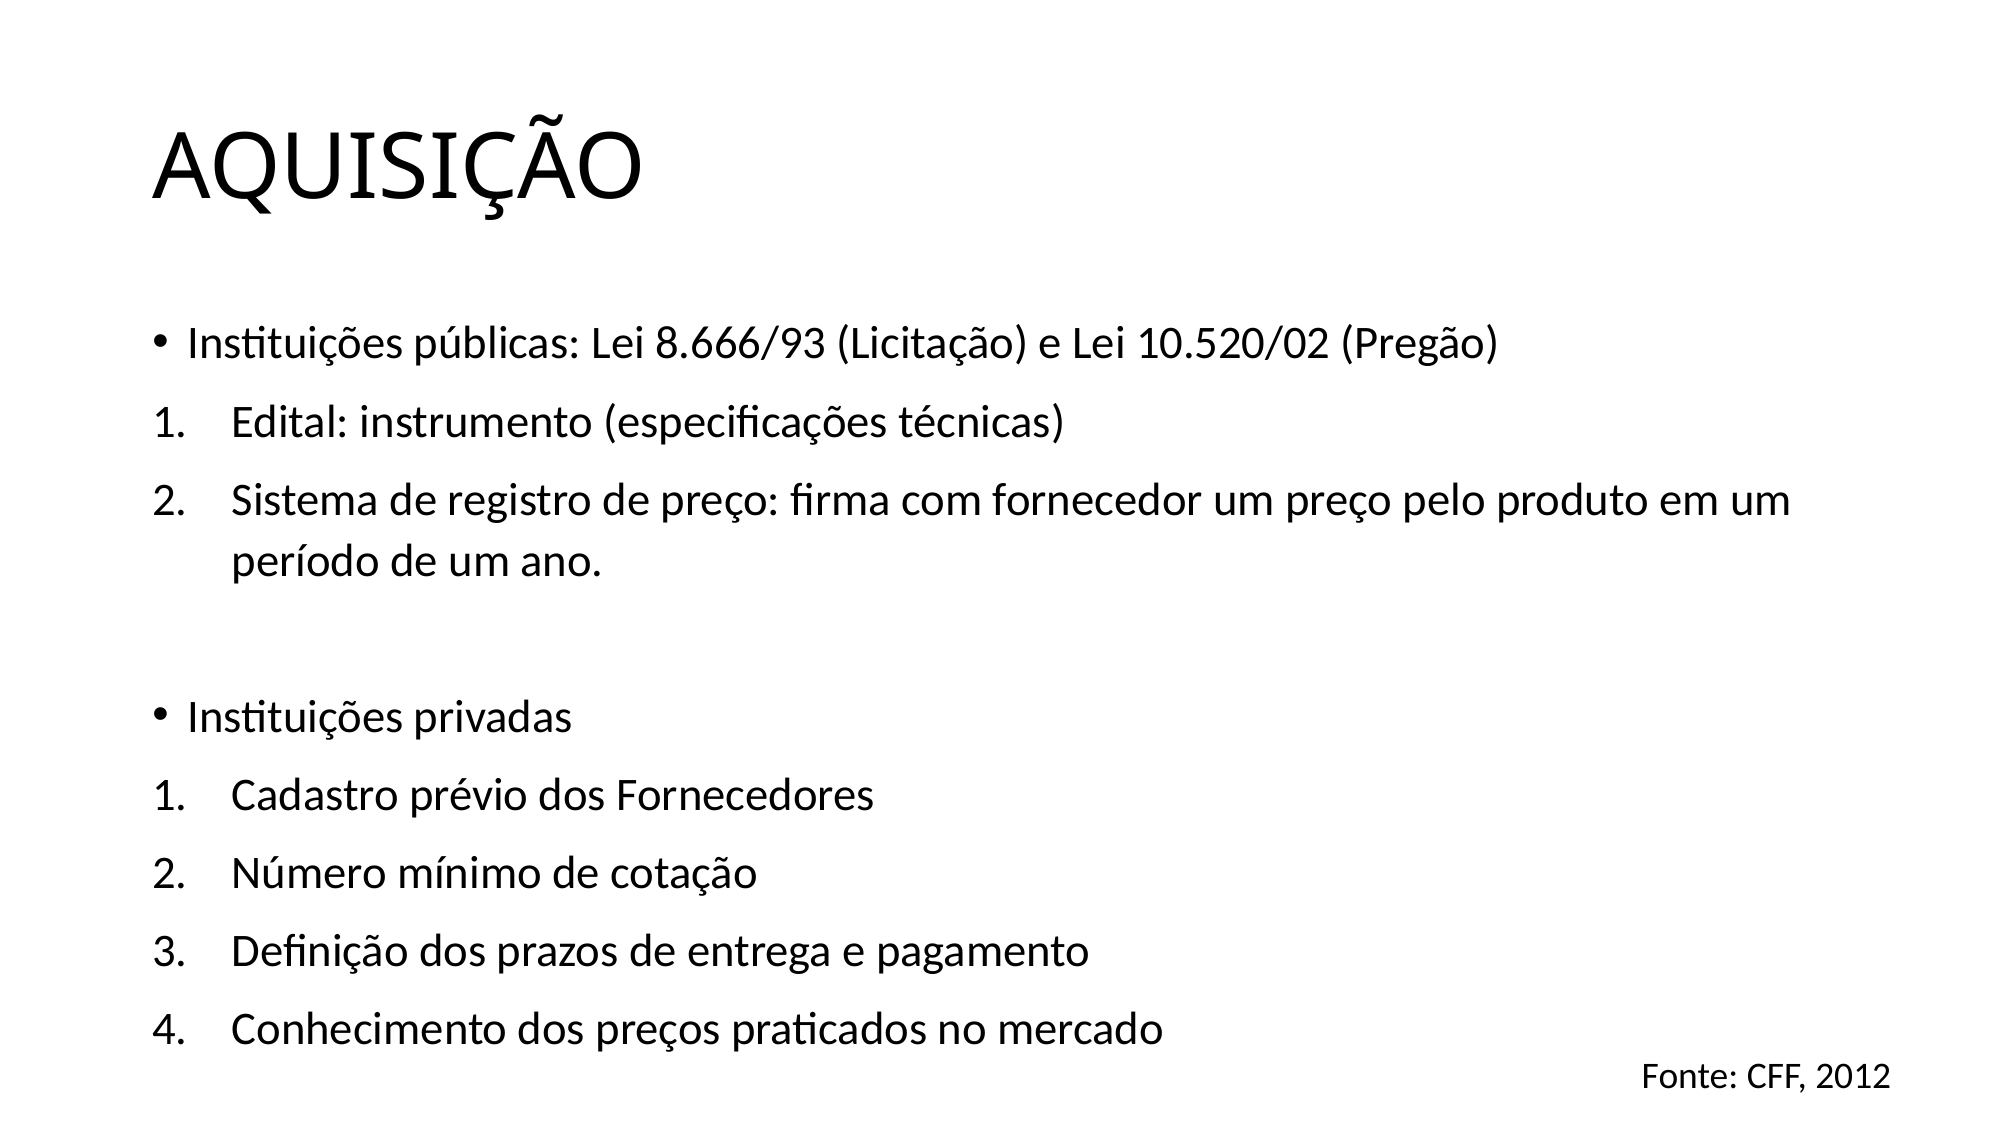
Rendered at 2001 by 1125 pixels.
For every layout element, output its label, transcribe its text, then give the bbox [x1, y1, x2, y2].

text_box Fonte: CFF, 2012 [1626, 1043, 2000, 1103]
list Instituições públicas: Lei 8.666/93 (Licitação) e Lei 10.520/02 (Pregão) Edital: instrumento (especificações técnicas) Sistema de registro de preço: firma com fornecedor um preço pelo produto em um período de um ano. Instituições privadas Cadastro prévio dos Fornecedores Número mínimo de cotação Definição dos prazos de entrega e pagamento Conhecimento dos preços praticados no mercado [137, 299, 1863, 1063]
title AQUISIÇÃO [137, 59, 1863, 278]
